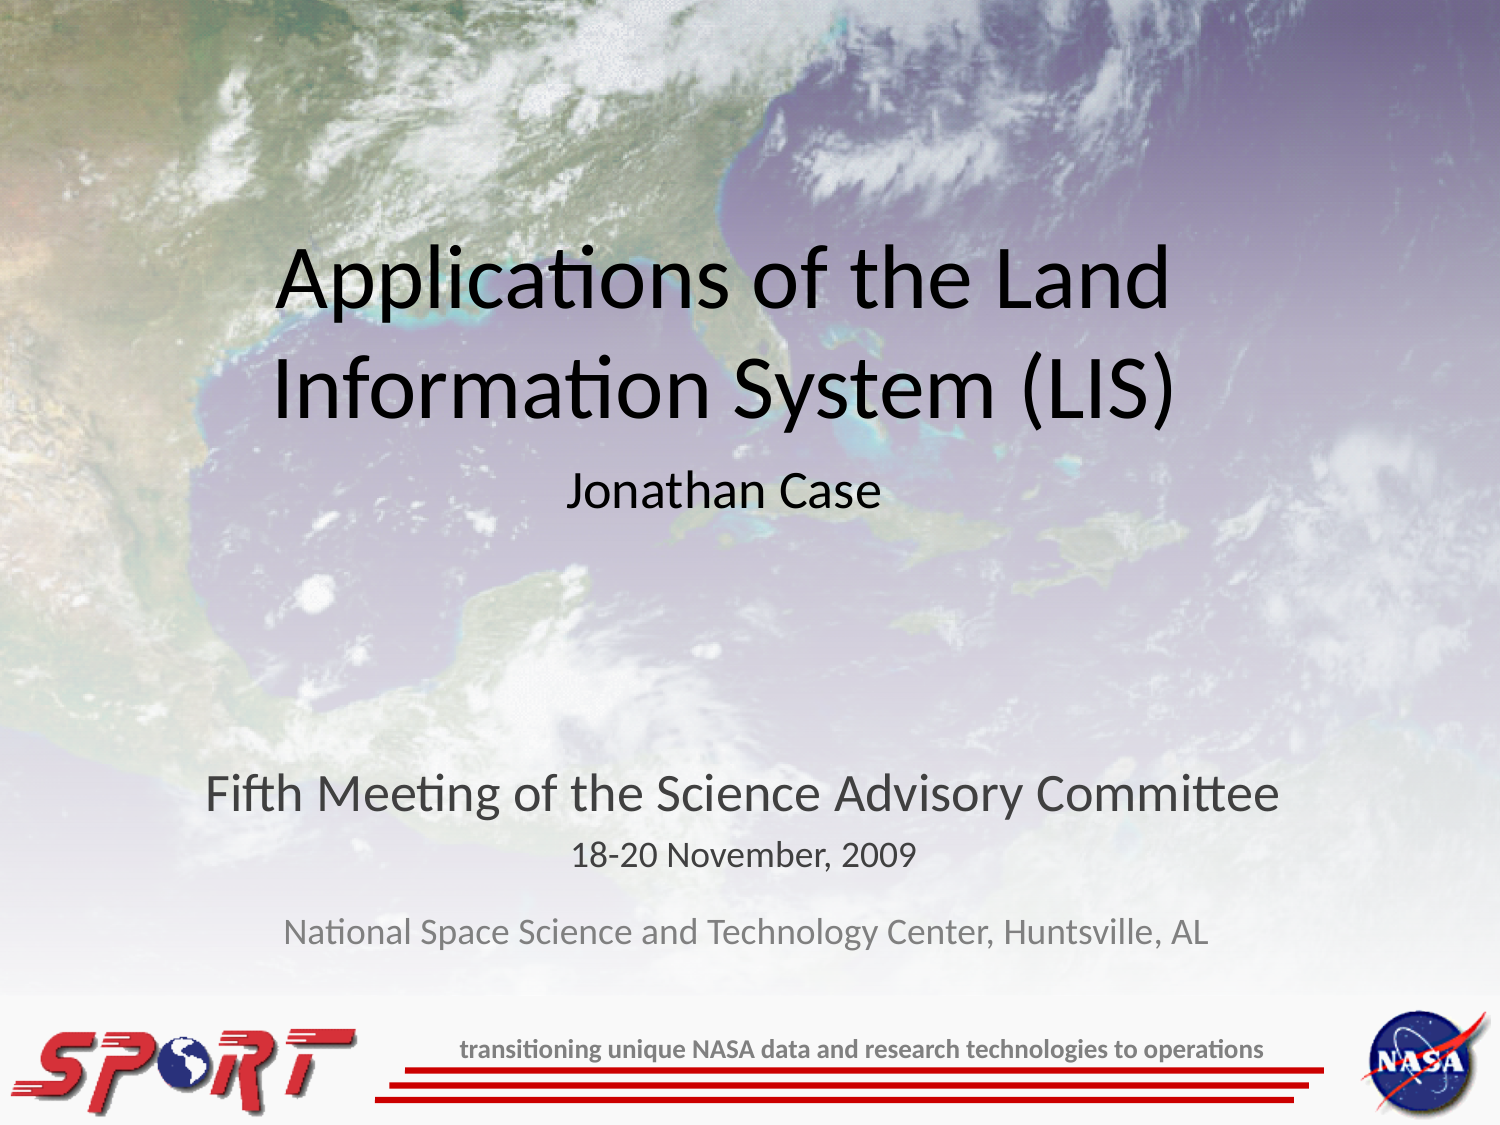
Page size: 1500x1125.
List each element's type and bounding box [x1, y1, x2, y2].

picture [0, 0, 1500, 996]
text_box [0, 1007, 1491, 1125]
